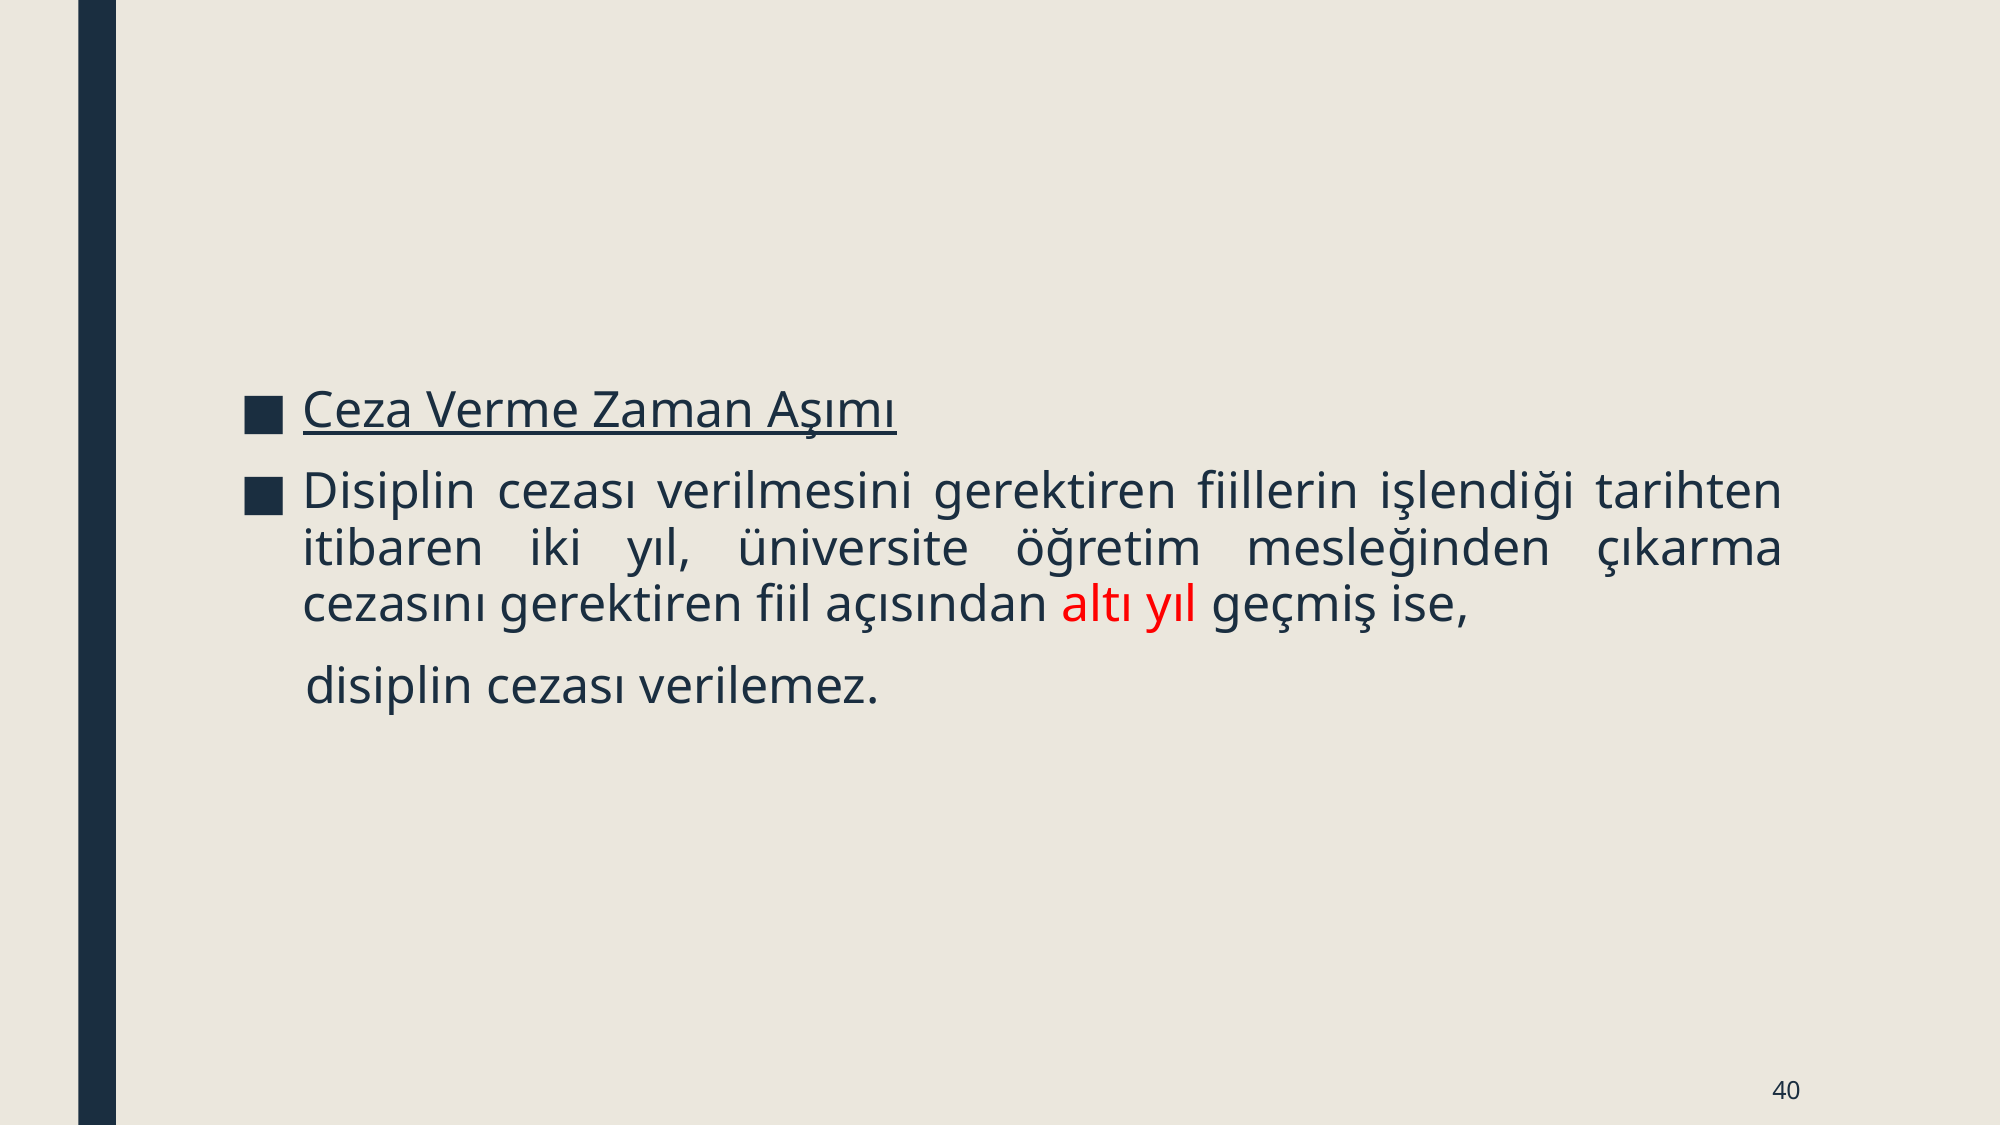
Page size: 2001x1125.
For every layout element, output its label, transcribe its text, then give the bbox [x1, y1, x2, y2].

slide_number 40 [1553, 1058, 1816, 1125]
list Ceza Verme Zaman Aşımı Disiplin cezası verilmesini gerektiren fiillerin işlendiği tarihten itibaren iki yıl, üniversite öğretim mesleğinden çıkarma cezasını gerektiren fiil açısından altı yıl geçmiş ise, disiplin cezası verilemez. [225, 375, 1800, 963]
